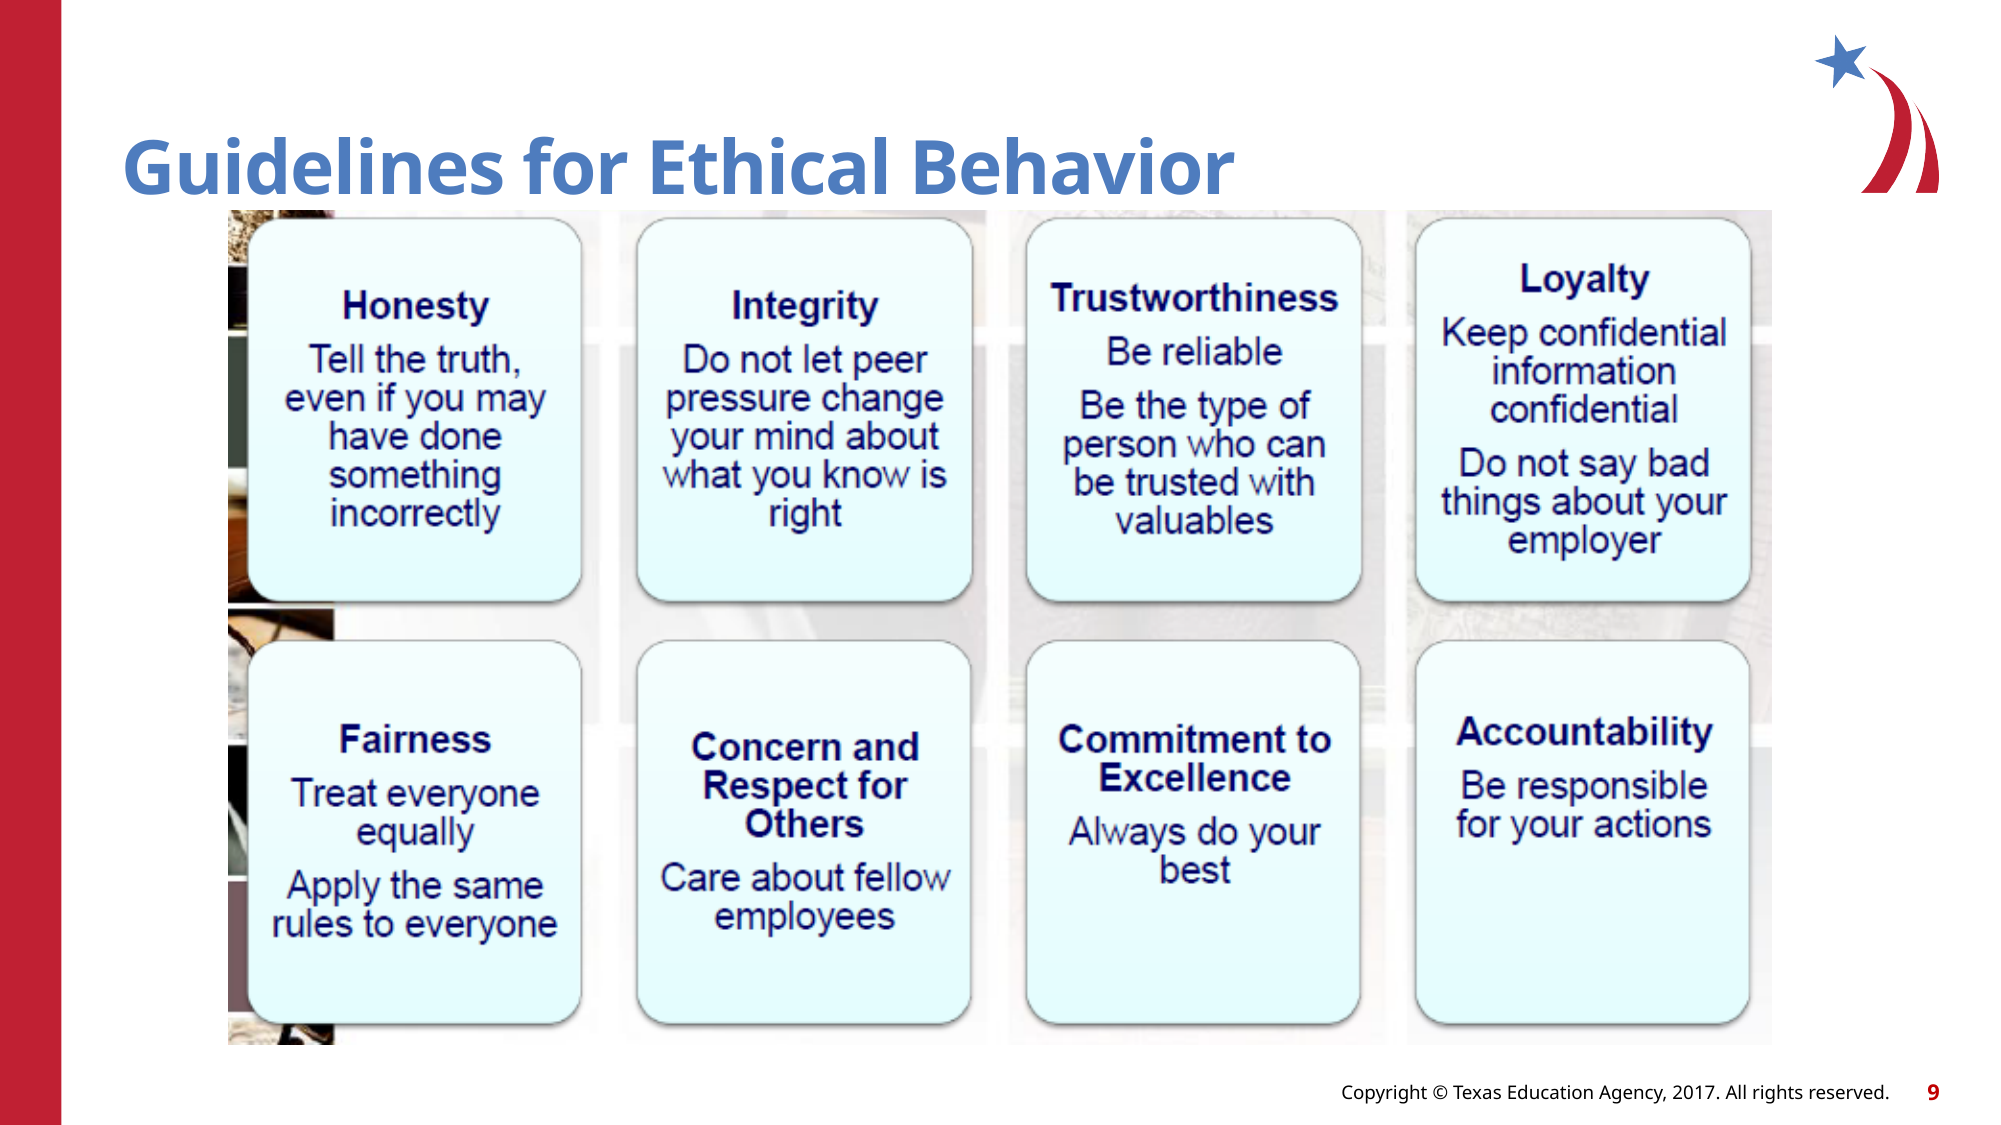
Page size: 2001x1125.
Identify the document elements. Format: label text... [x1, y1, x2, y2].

picture [1814, 34, 1939, 193]
picture [228, 210, 1772, 1045]
title Guidelines for Ethical Behavior [121, 66, 1772, 211]
